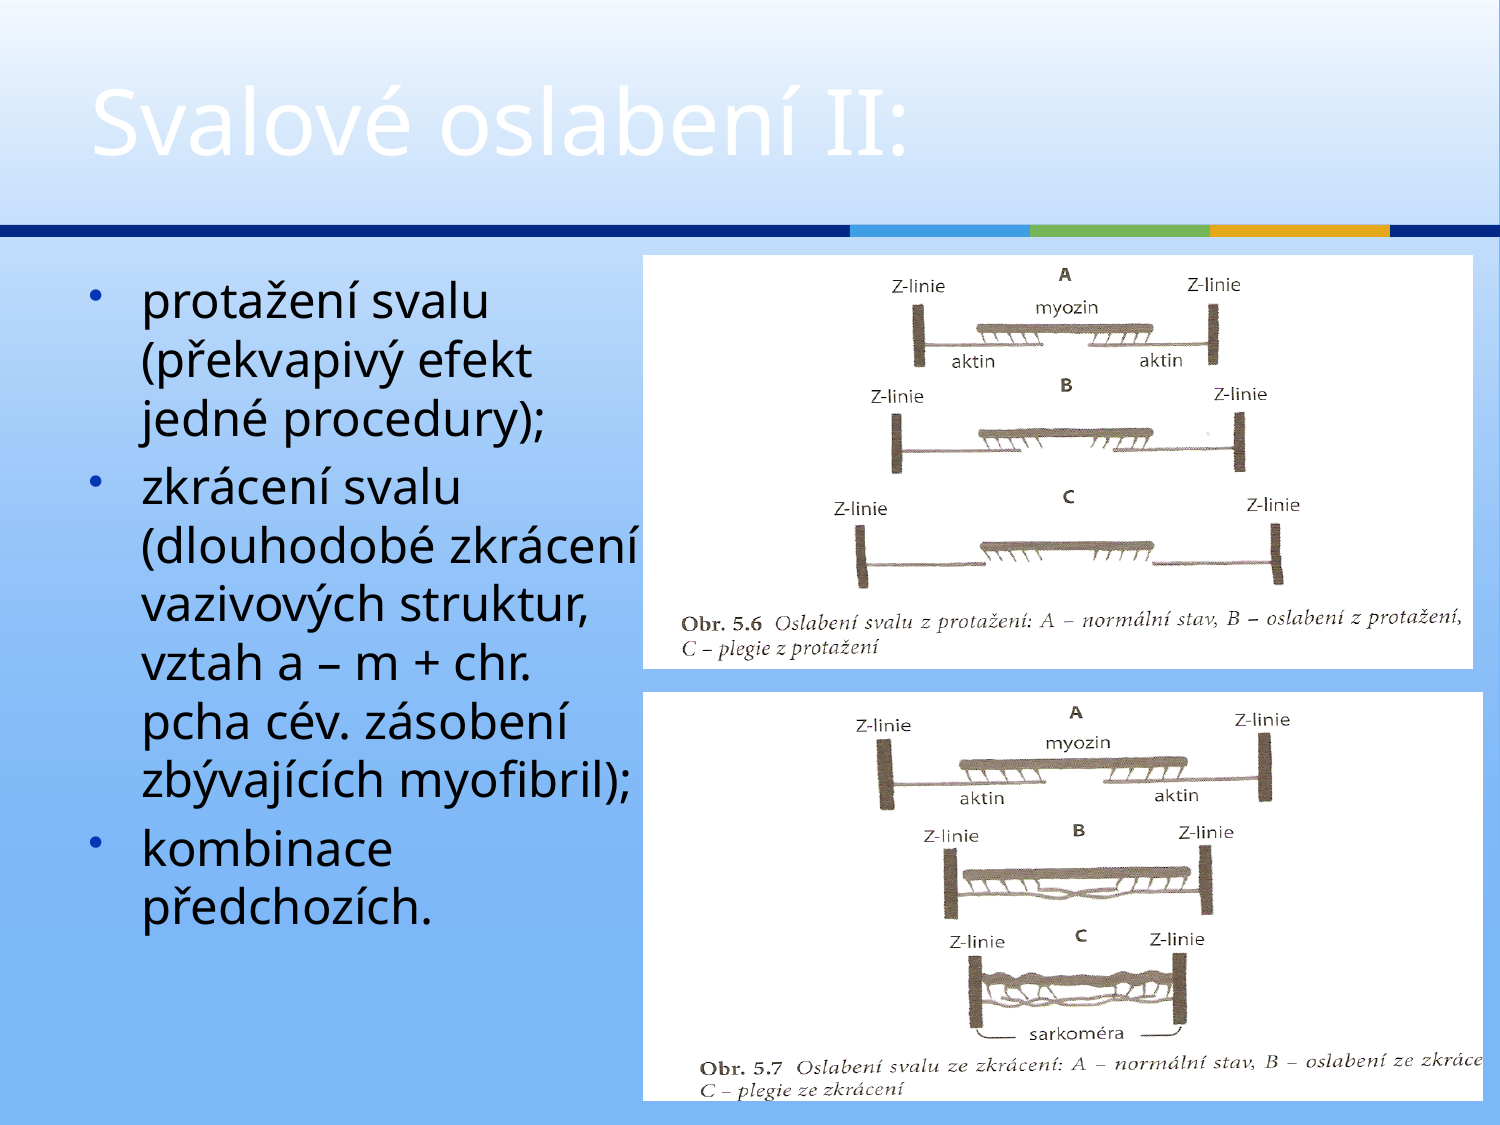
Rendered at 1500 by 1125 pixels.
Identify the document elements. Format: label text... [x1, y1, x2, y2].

list protažení svalu (překvapivý efekt jedné procedury); zkrácení svalu (dlouhodobé zkrácení vazivových struktur, vztah a – m + chr. pcha cév. zásobení zbývajících myofibril); kombinace předchozích. [75, 262, 656, 1005]
title Svalové oslabení II: [75, 24, 1425, 213]
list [643, 254, 1474, 670]
picture [643, 691, 1483, 1101]
